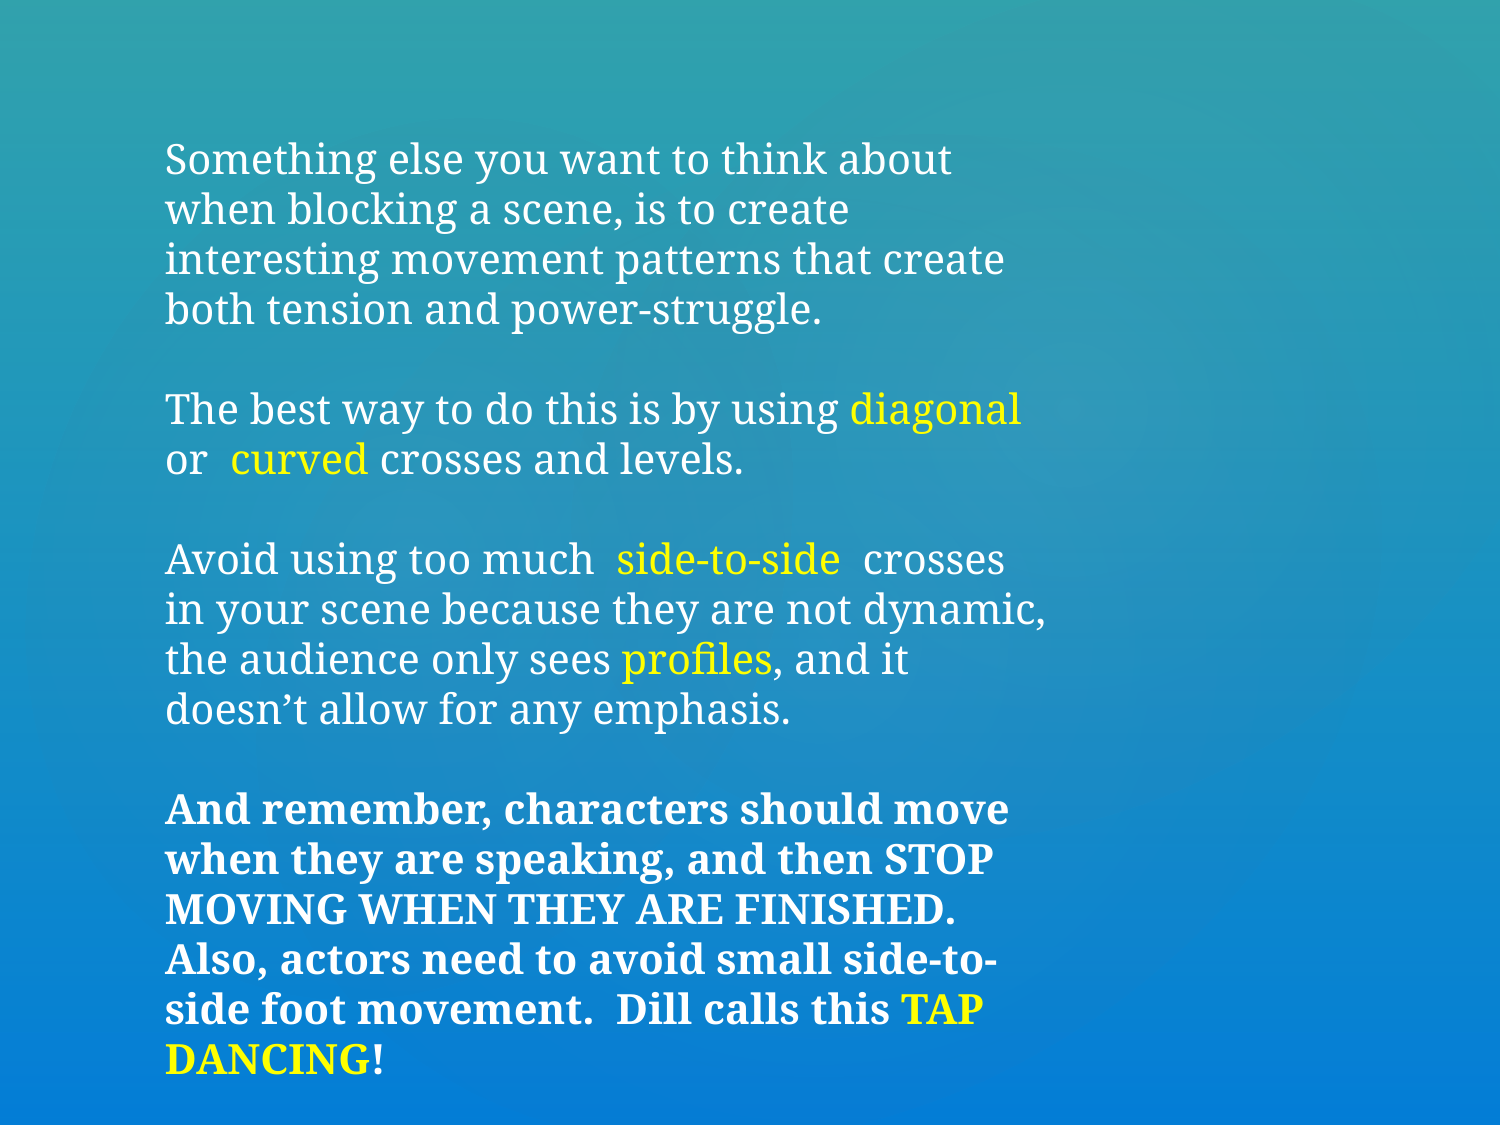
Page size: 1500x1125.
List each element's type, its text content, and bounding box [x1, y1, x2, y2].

text_box Something else you want to think about when blocking a scene, is to create interesting movement patterns that create both tension and power-struggle. The best way to do this is by using diagonal or curved crosses and levels. Avoid using too much side-to-side crosses in your scene because they are not dynamic, the audience only sees profiles, and it doesn’t allow for any emphasis. And remember, characters should move when they are speaking, and then STOP MOVING WHEN THEY ARE FINISHED. Also, actors need to avoid small side-to-side foot movement. Dill calls this TAP DANCING! [149, 125, 1063, 1125]
